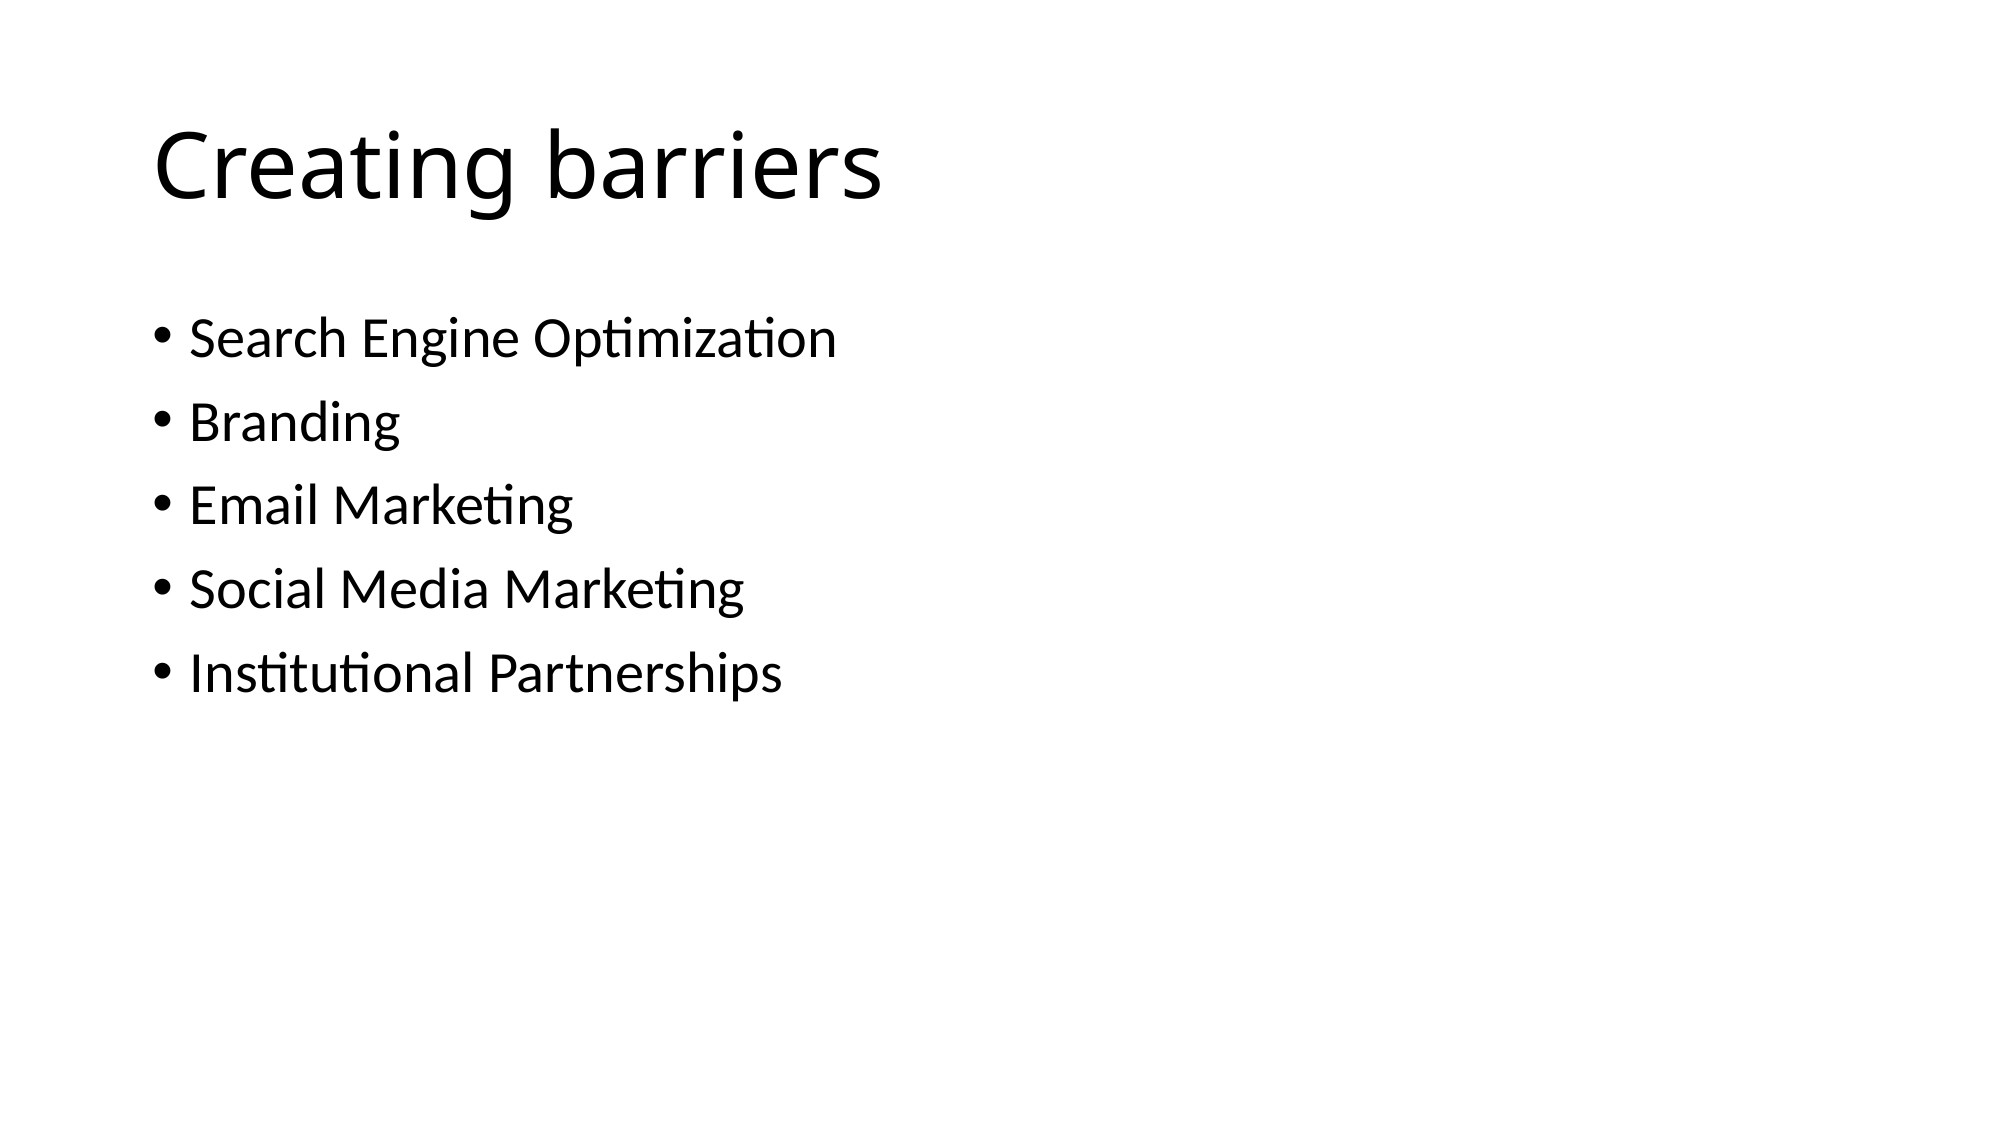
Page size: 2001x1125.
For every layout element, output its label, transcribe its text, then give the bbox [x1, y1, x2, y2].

title Creating barriers [137, 59, 1863, 278]
list Search Engine Optimization Branding Email Marketing Social Media Marketing Institutional Partnerships [137, 299, 1863, 1014]
